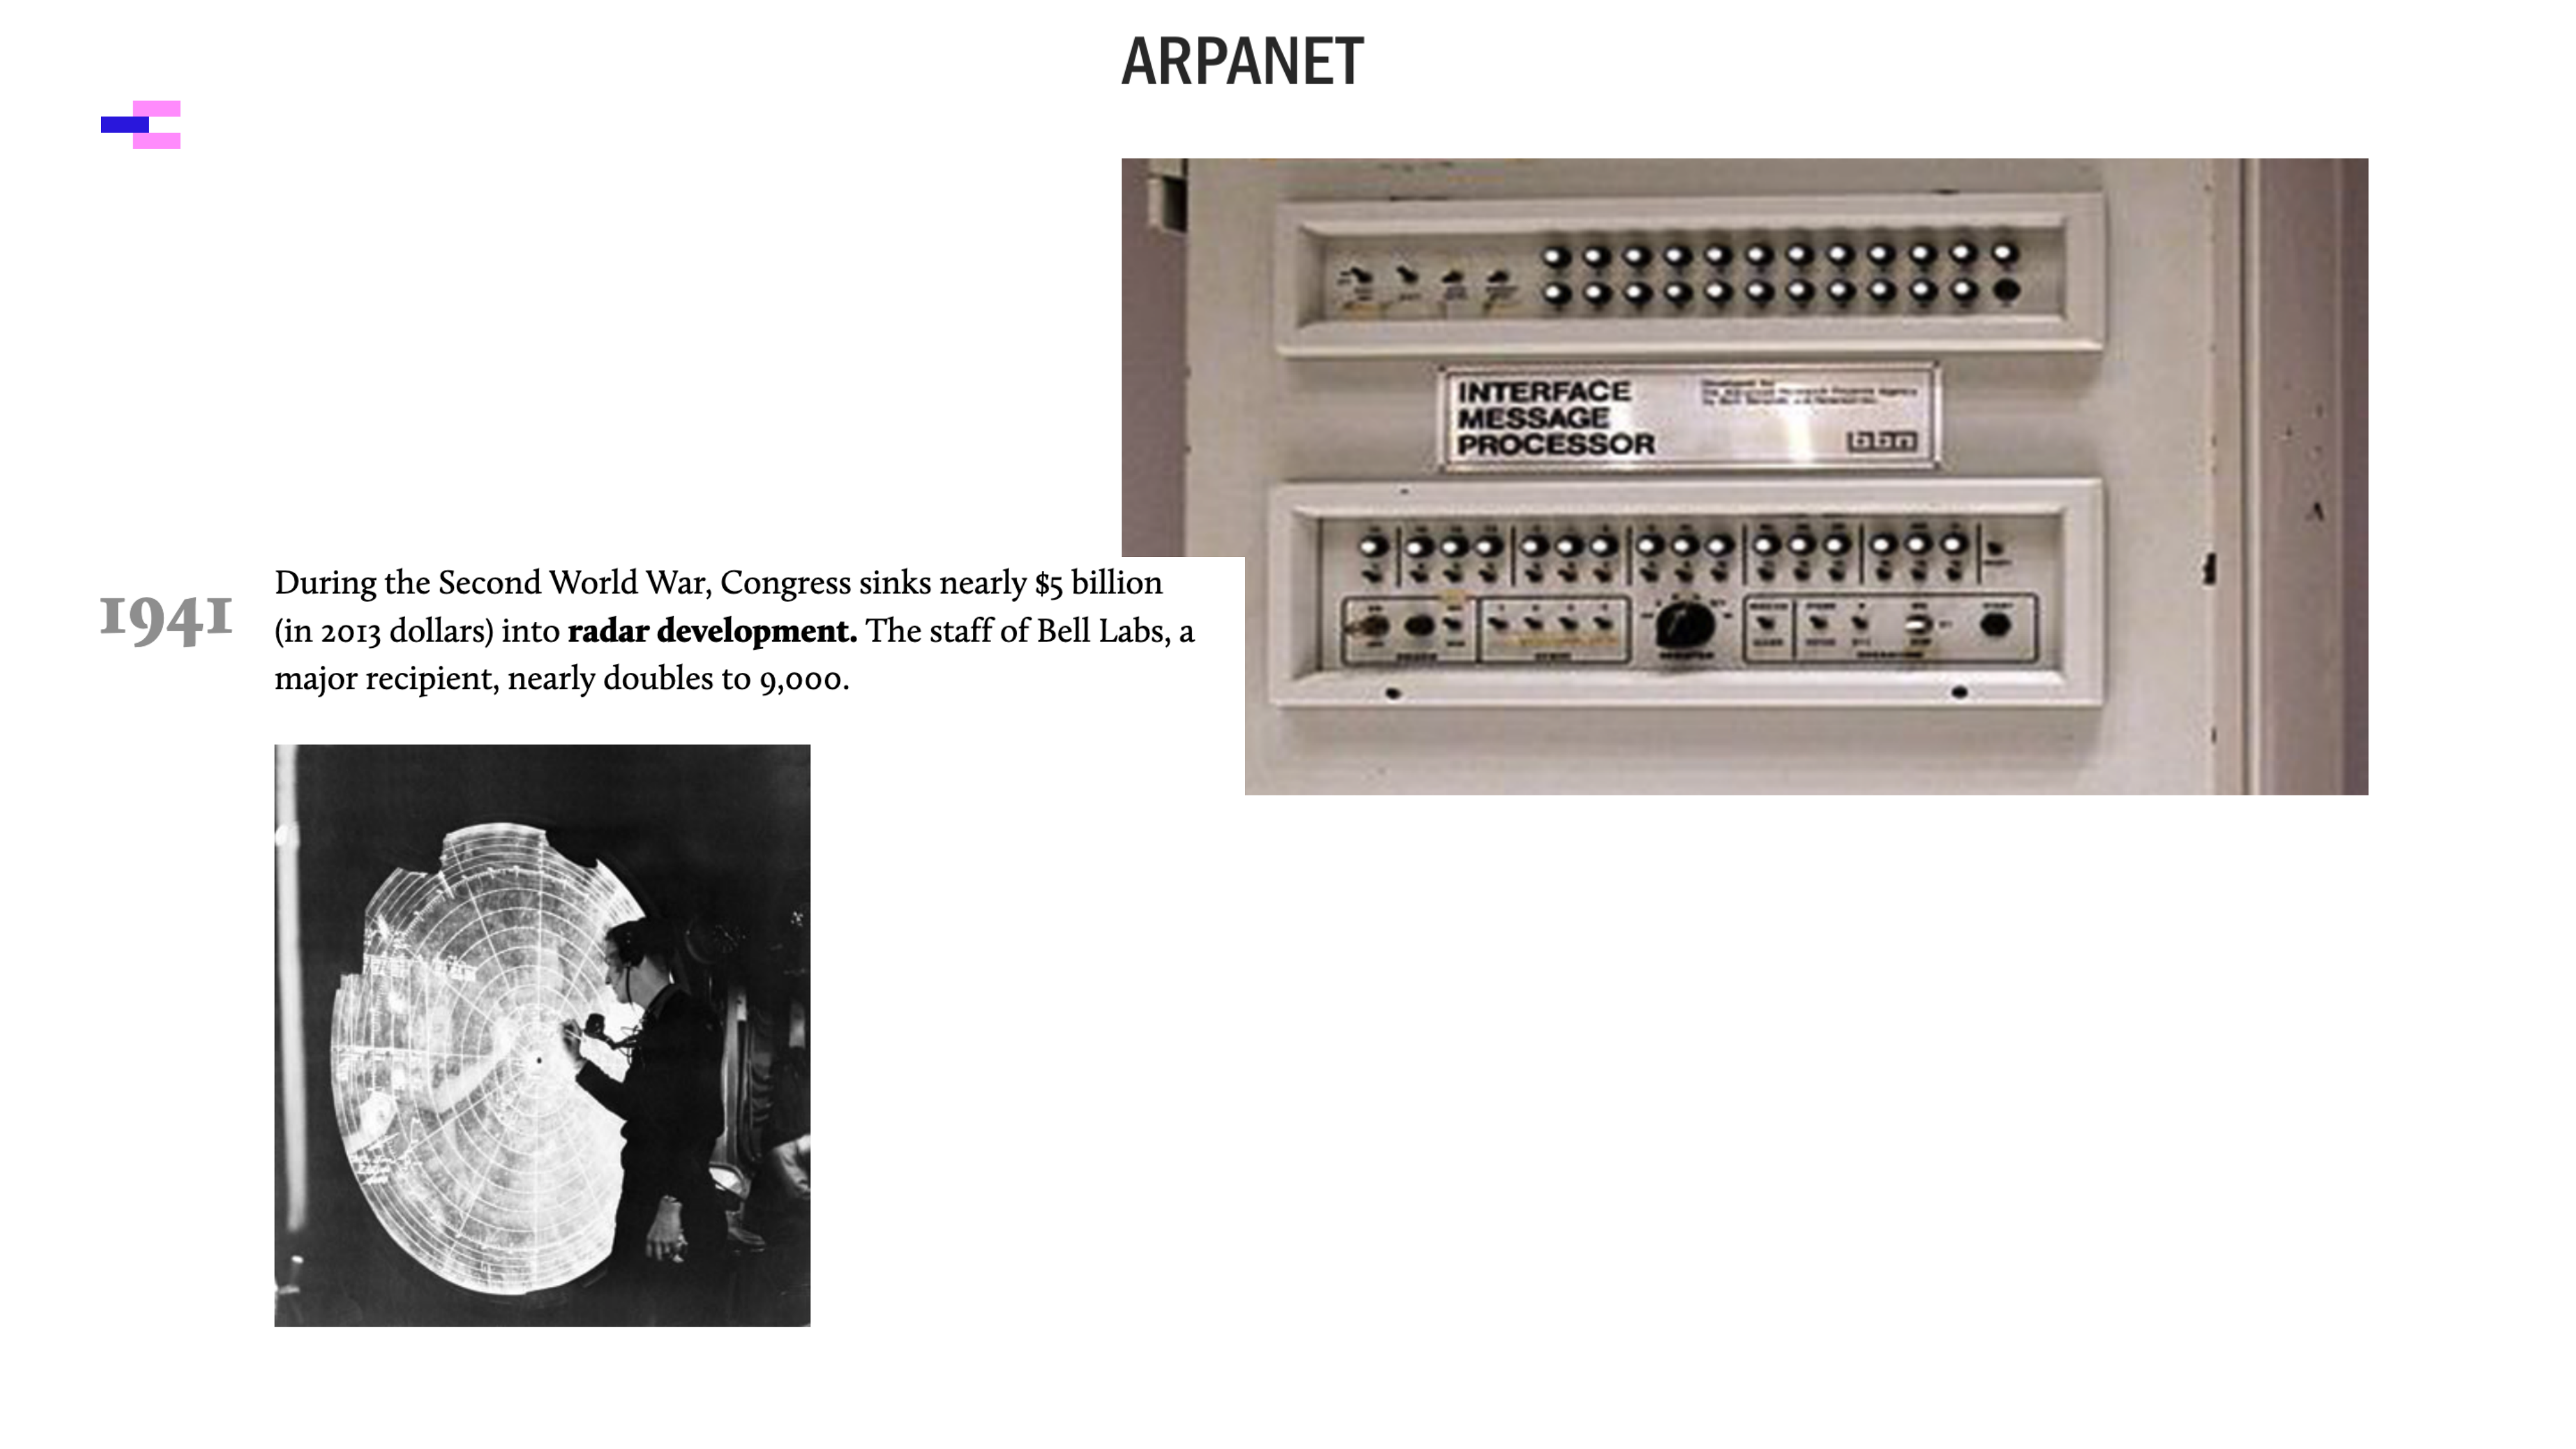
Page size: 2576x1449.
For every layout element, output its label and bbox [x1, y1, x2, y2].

picture [73, 15, 2445, 1365]
